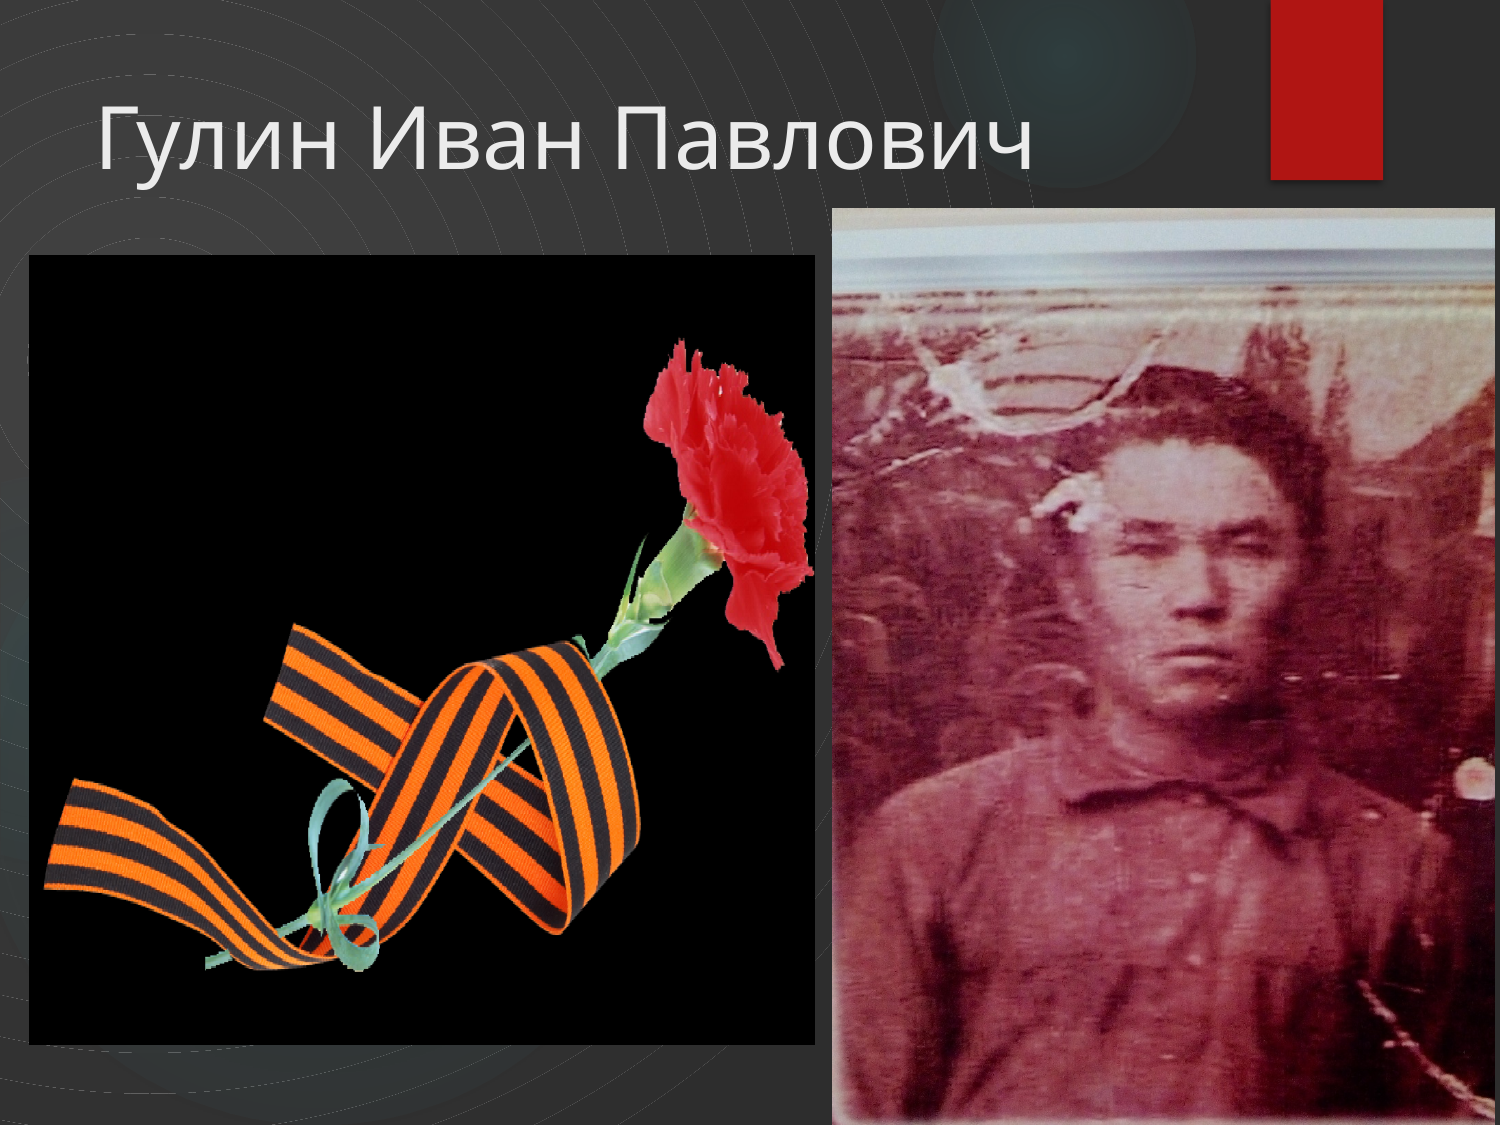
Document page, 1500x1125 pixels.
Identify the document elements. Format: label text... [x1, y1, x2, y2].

picture [29, 255, 816, 1046]
title Гулин Иван Павлович [79, 74, 1237, 304]
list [832, 207, 1495, 1125]
